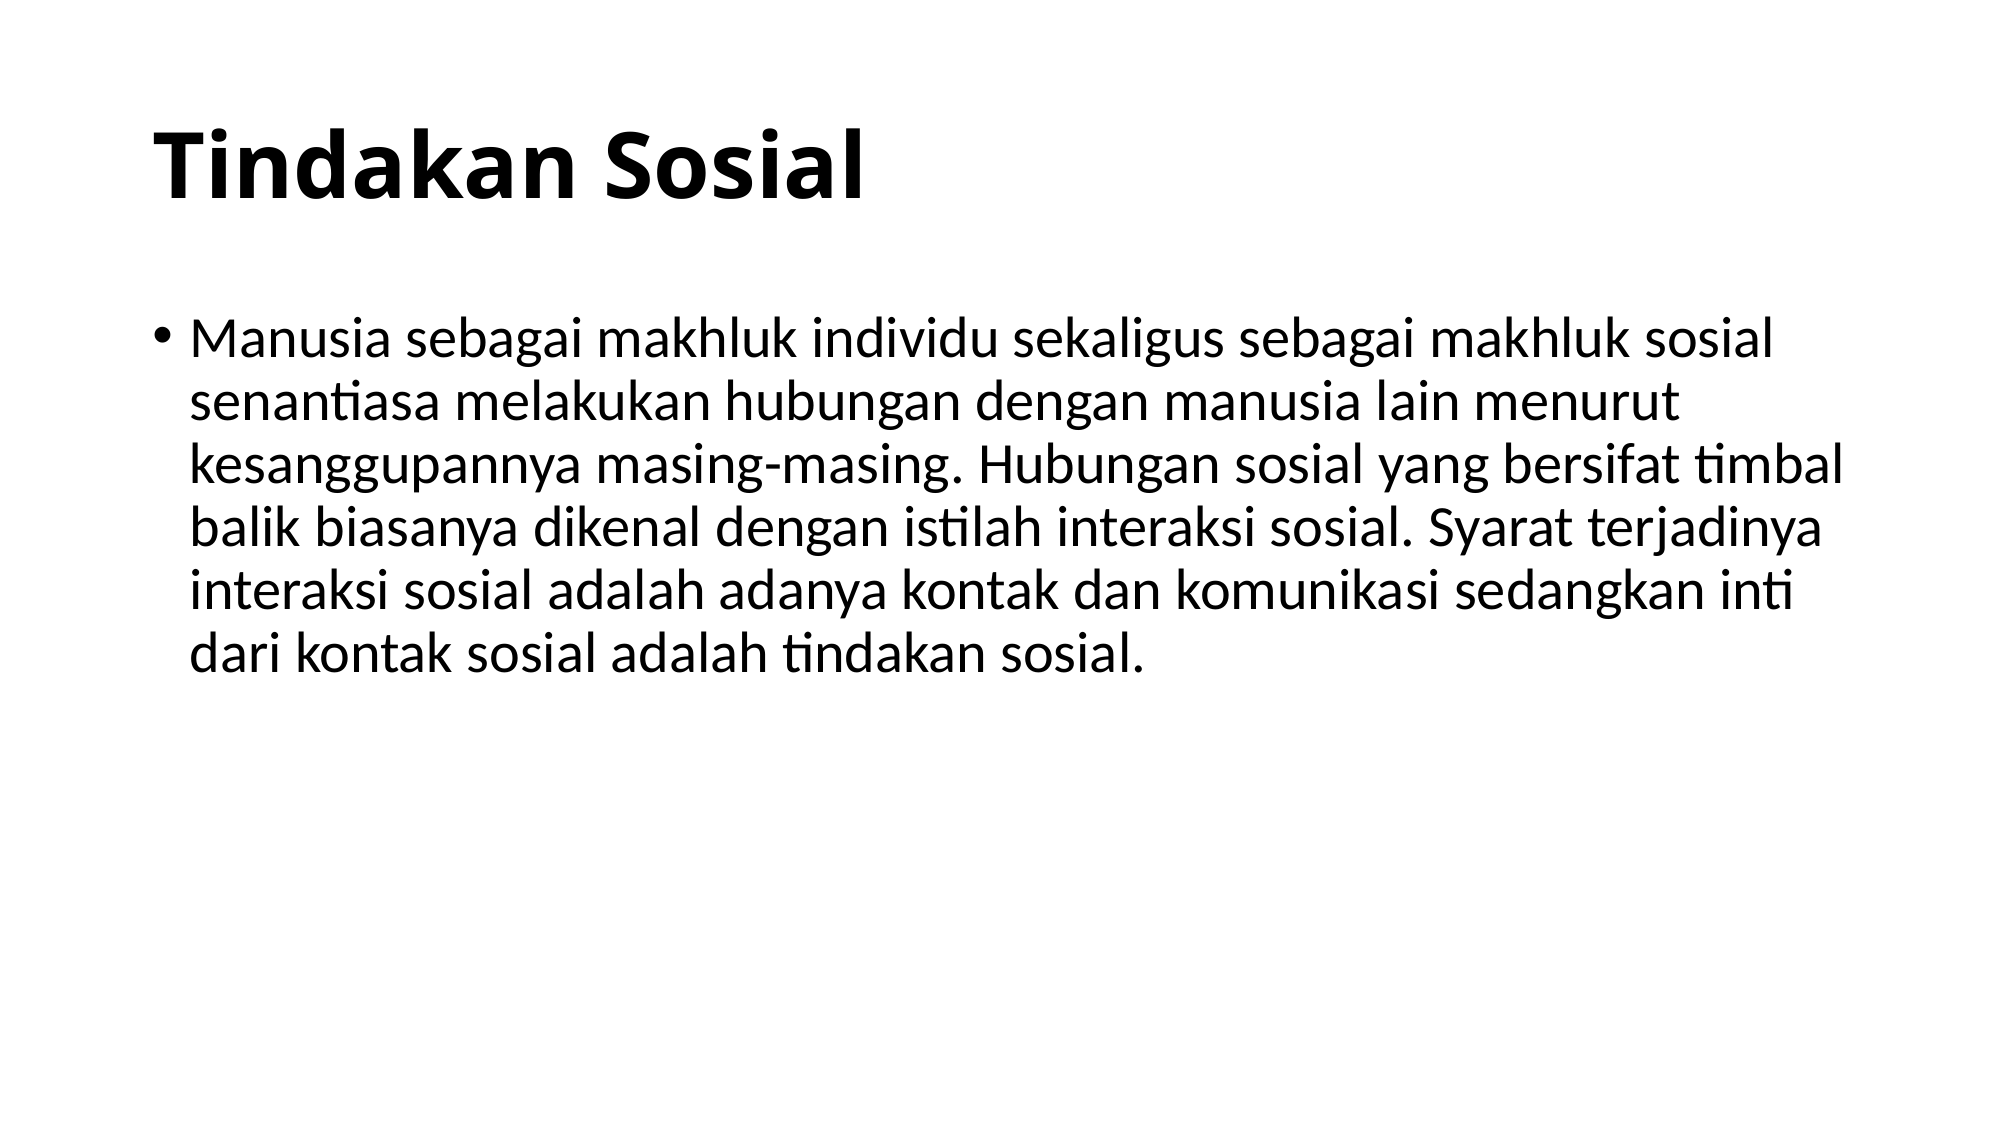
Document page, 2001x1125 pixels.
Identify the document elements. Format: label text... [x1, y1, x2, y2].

title Tindakan Sosial [137, 59, 1863, 278]
list Manusia sebagai makhluk individu sekaligus sebagai makhluk sosial senantiasa melakukan hubungan dengan manusia lain menurut kesanggupannya masing-masing. Hubungan sosial yang bersifat timbal balik biasanya dikenal dengan istilah interaksi sosial. Syarat terjadinya interaksi sosial adalah adanya kontak dan komunikasi sedangkan inti dari kontak sosial adalah tindakan sosial. [137, 299, 1863, 1014]
